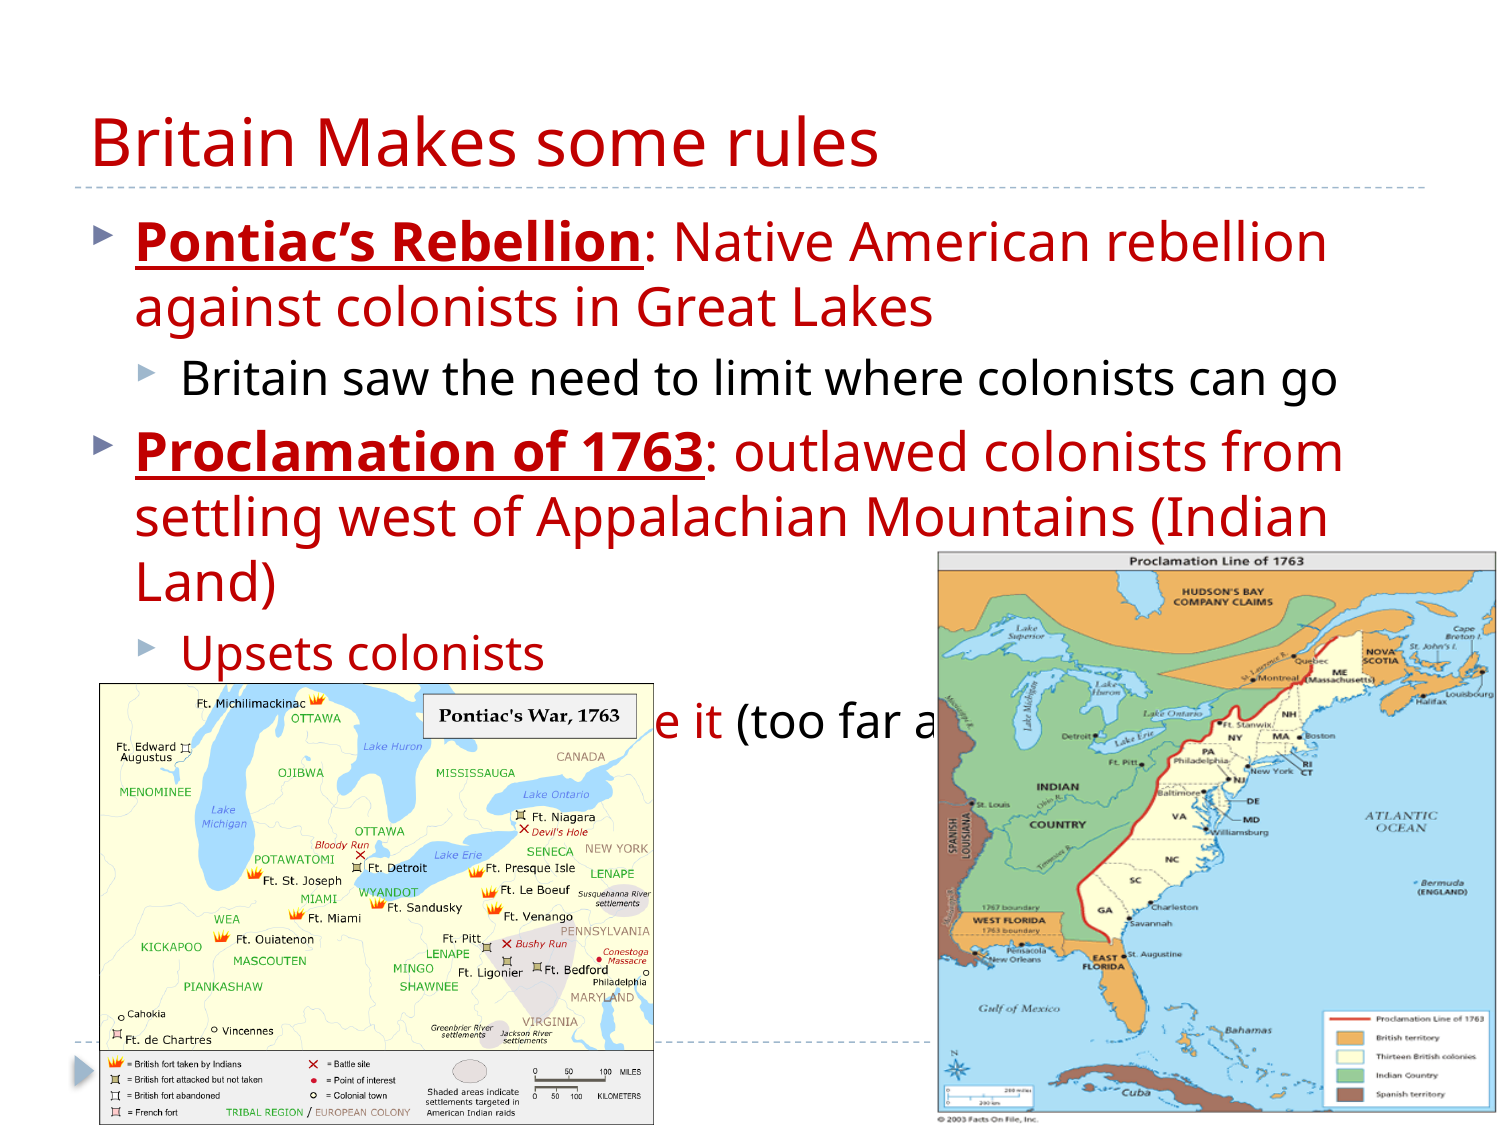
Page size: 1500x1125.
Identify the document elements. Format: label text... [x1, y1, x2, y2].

title Britain Makes some rules [75, 24, 1425, 188]
picture [99, 683, 654, 1125]
list Pontiac’s Rebellion: Native American rebellion against colonists in Great Lakes Britain saw the need to limit where colonists can go Proclamation of 1763: outlawed colonists from settling west of Appalachian Mountains (Indian Land) Upsets colonists Britain cannot enforce it (too far away) [75, 200, 1425, 1010]
picture [934, 549, 1500, 1125]
